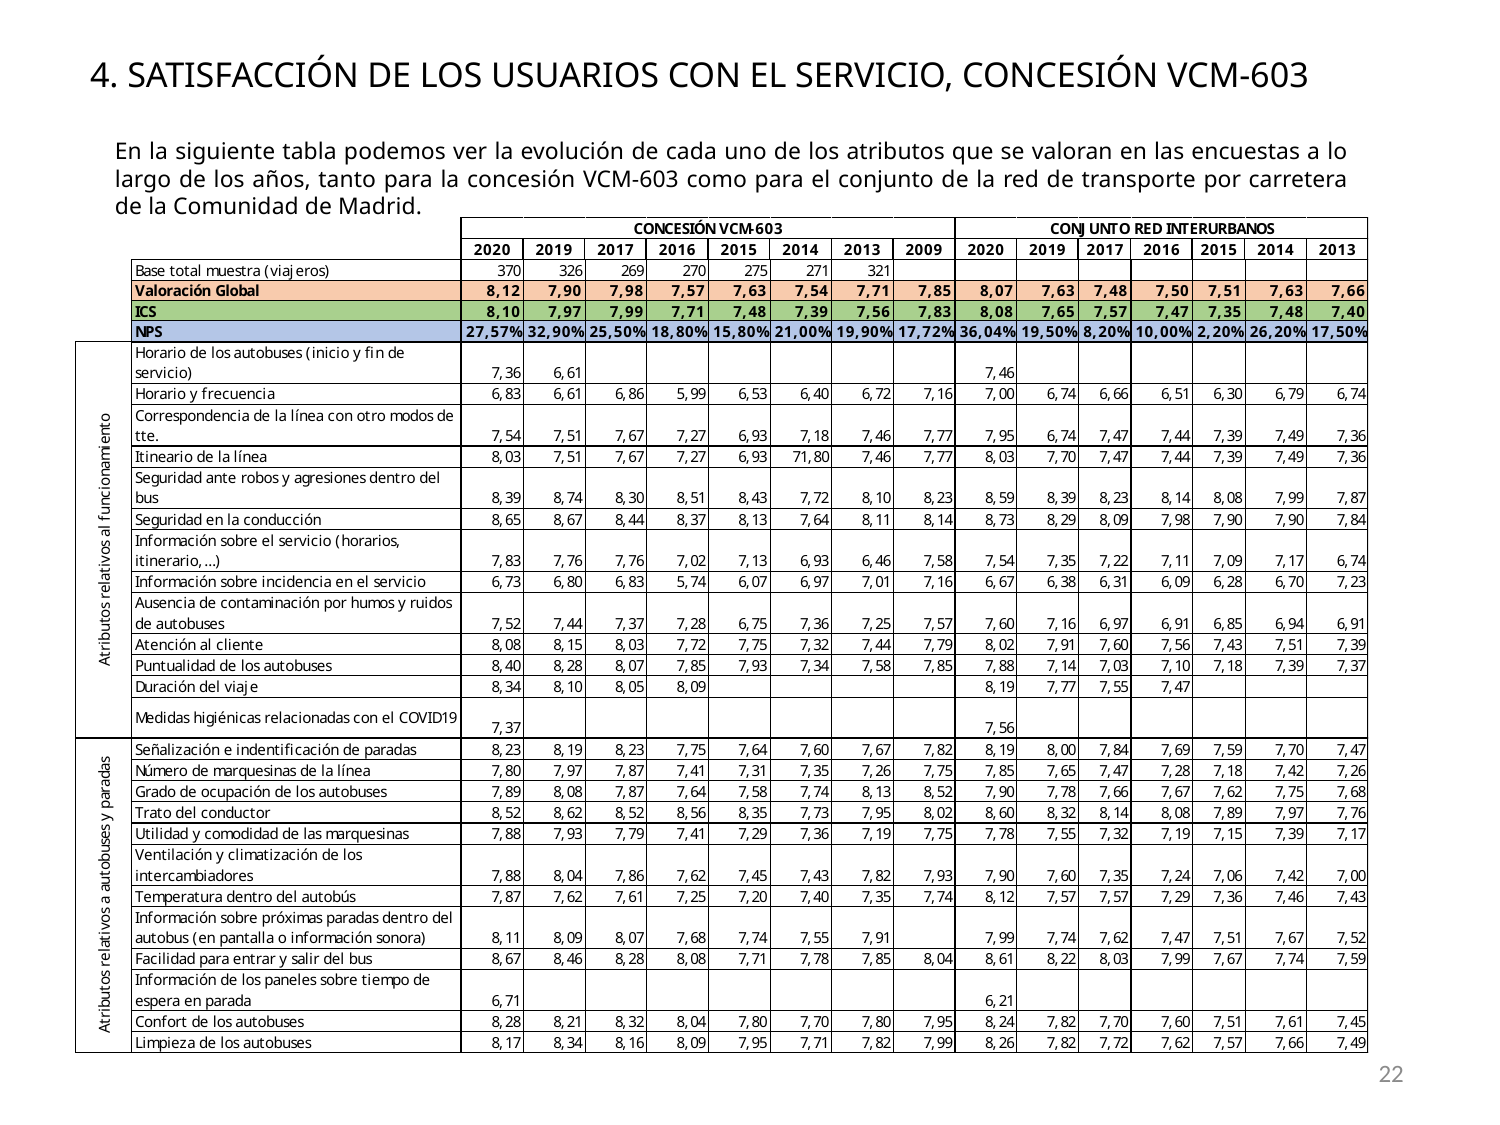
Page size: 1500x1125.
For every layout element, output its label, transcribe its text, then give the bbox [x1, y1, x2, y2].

picture [74, 216, 1370, 1054]
title 4. SATISFACCIÓN DE LOS USUARIOS CON EL SERVICIO, CONCESIÓN VCM-603 [75, 45, 1412, 102]
slide_number 22 [1068, 1042, 1419, 1103]
text_box En la siguiente tabla podemos ver la evolución de cada uno de los atributos que se valoran en las encuestas a lo largo de los años, tanto para la concesión VCM-603 como para el conjunto de la red de transporte por carretera de la Comunidad de Madrid. [100, 129, 1365, 215]
